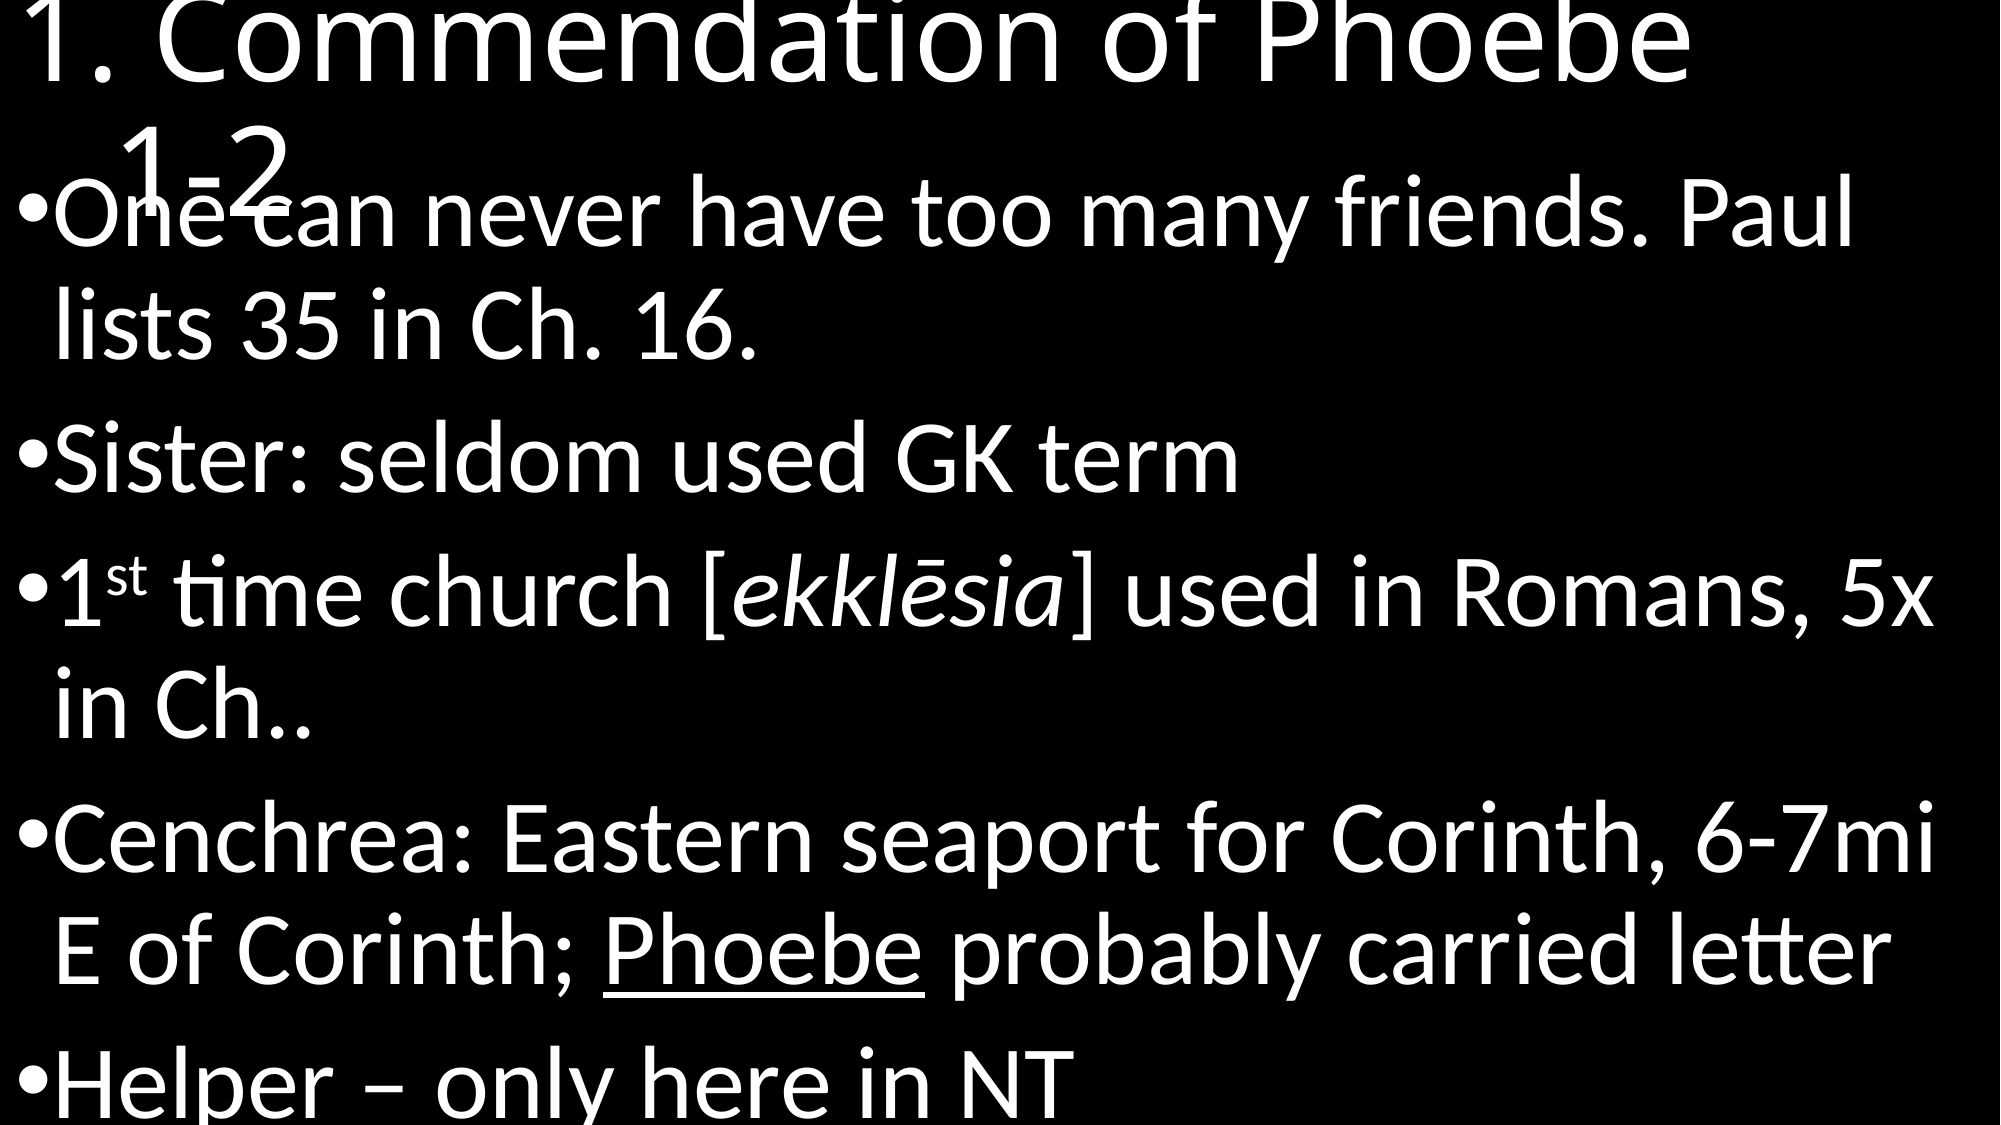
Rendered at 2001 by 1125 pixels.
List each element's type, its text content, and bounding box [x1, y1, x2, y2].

title 1. Commendation of Phoebe 1-2 [0, 0, 2000, 149]
list One can never have too many friends. Paul lists 35 in Ch. 16. Sister: seldom used GK term 1st time church [ekklēsia] used in Romans, 5x in Ch.. Cenchrea: Eastern seaport for Corinth, 6-7mi E of Corinth; Phoebe probably carried letter Helper – only here in NT [0, 149, 2000, 1125]
